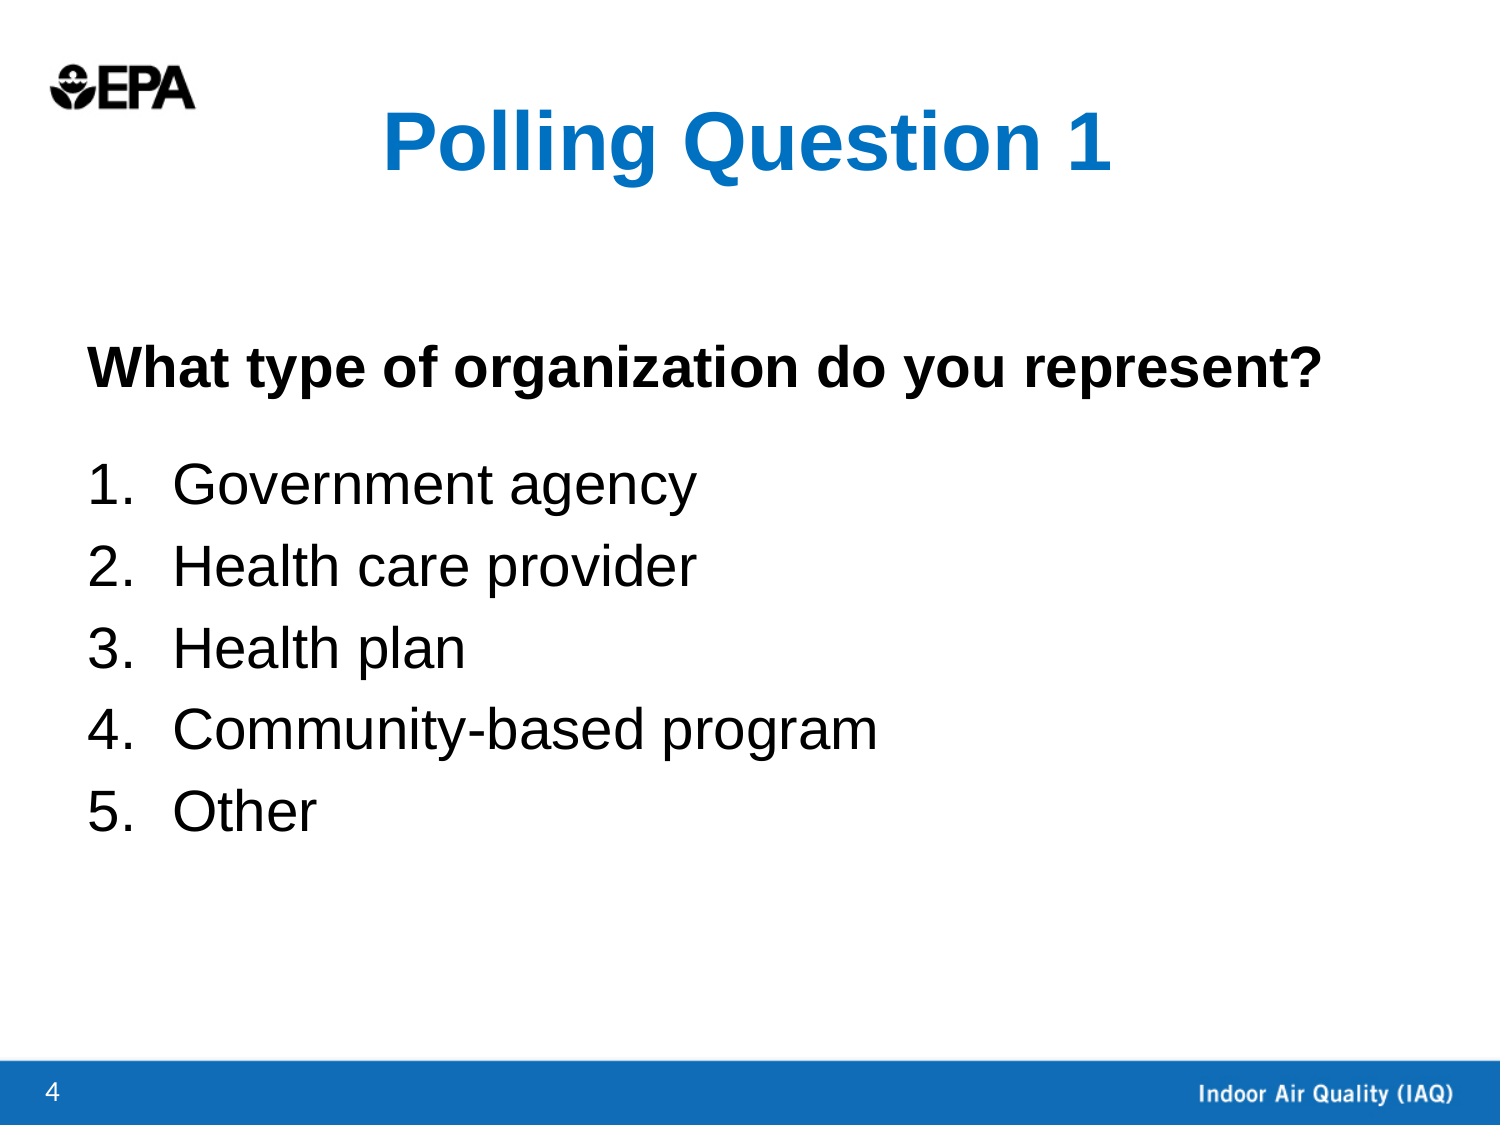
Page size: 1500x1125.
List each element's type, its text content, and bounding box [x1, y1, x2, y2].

list What type of organization do you represent? Government agency Health care provider Health plan Community-based program Other [72, 322, 1423, 929]
picture [0, 16, 1500, 1125]
chart [92, 363, 1388, 1067]
title Polling Question 1 [72, 43, 1423, 231]
